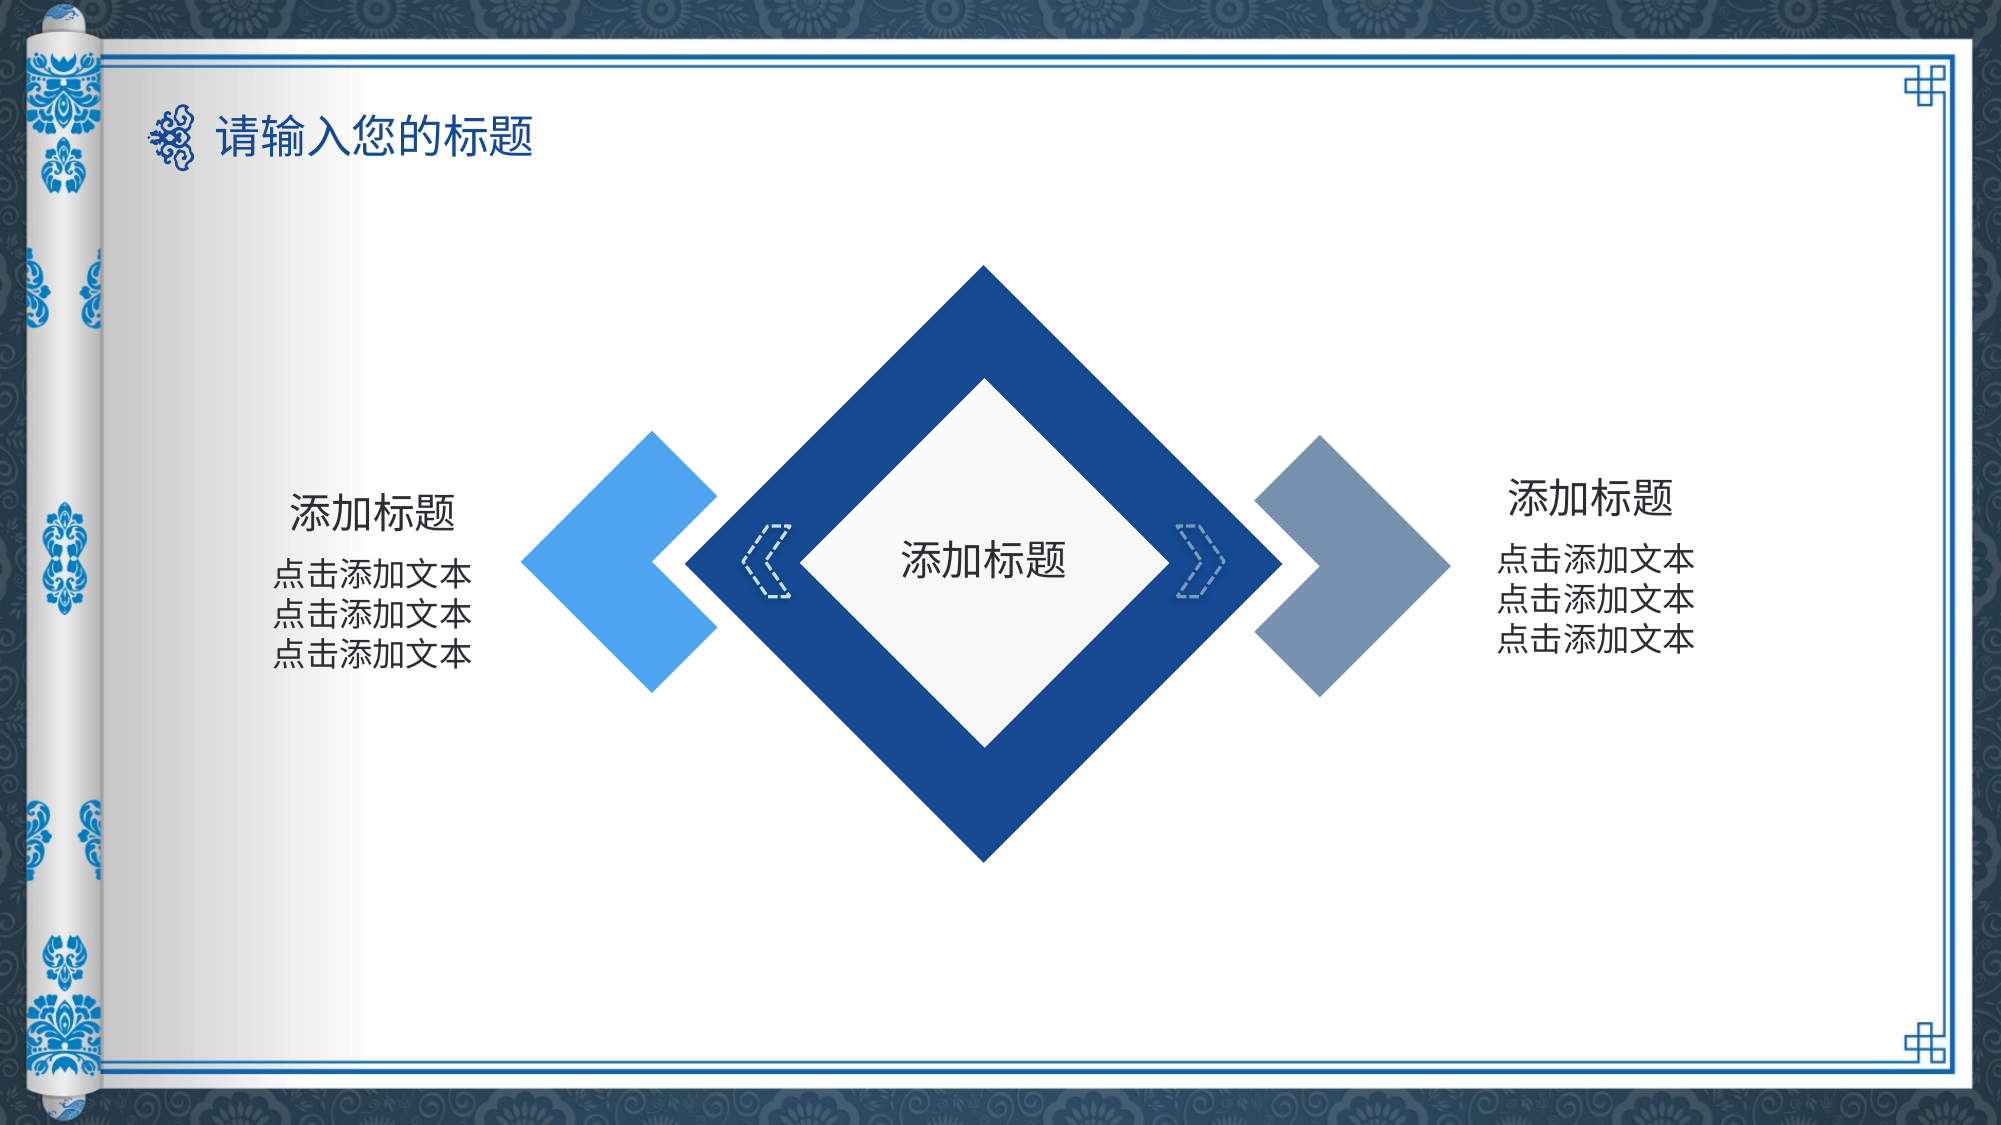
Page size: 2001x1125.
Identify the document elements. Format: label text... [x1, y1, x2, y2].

text_box [1288, 435, 1452, 698]
text_box 请输入您的标题 [199, 100, 550, 171]
text_box 点击添加文本 点击添加文本 点击添加文本 [243, 546, 502, 681]
text_box 添加标题 [274, 479, 472, 545]
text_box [684, 264, 1283, 863]
text_box 点击添加文本 点击添加文本 点击添加文本 [1467, 531, 1726, 666]
picture [0, 0, 2001, 1125]
text_box 添加标题 [1492, 464, 1690, 530]
text_box [520, 430, 679, 694]
text_box [147, 104, 195, 172]
